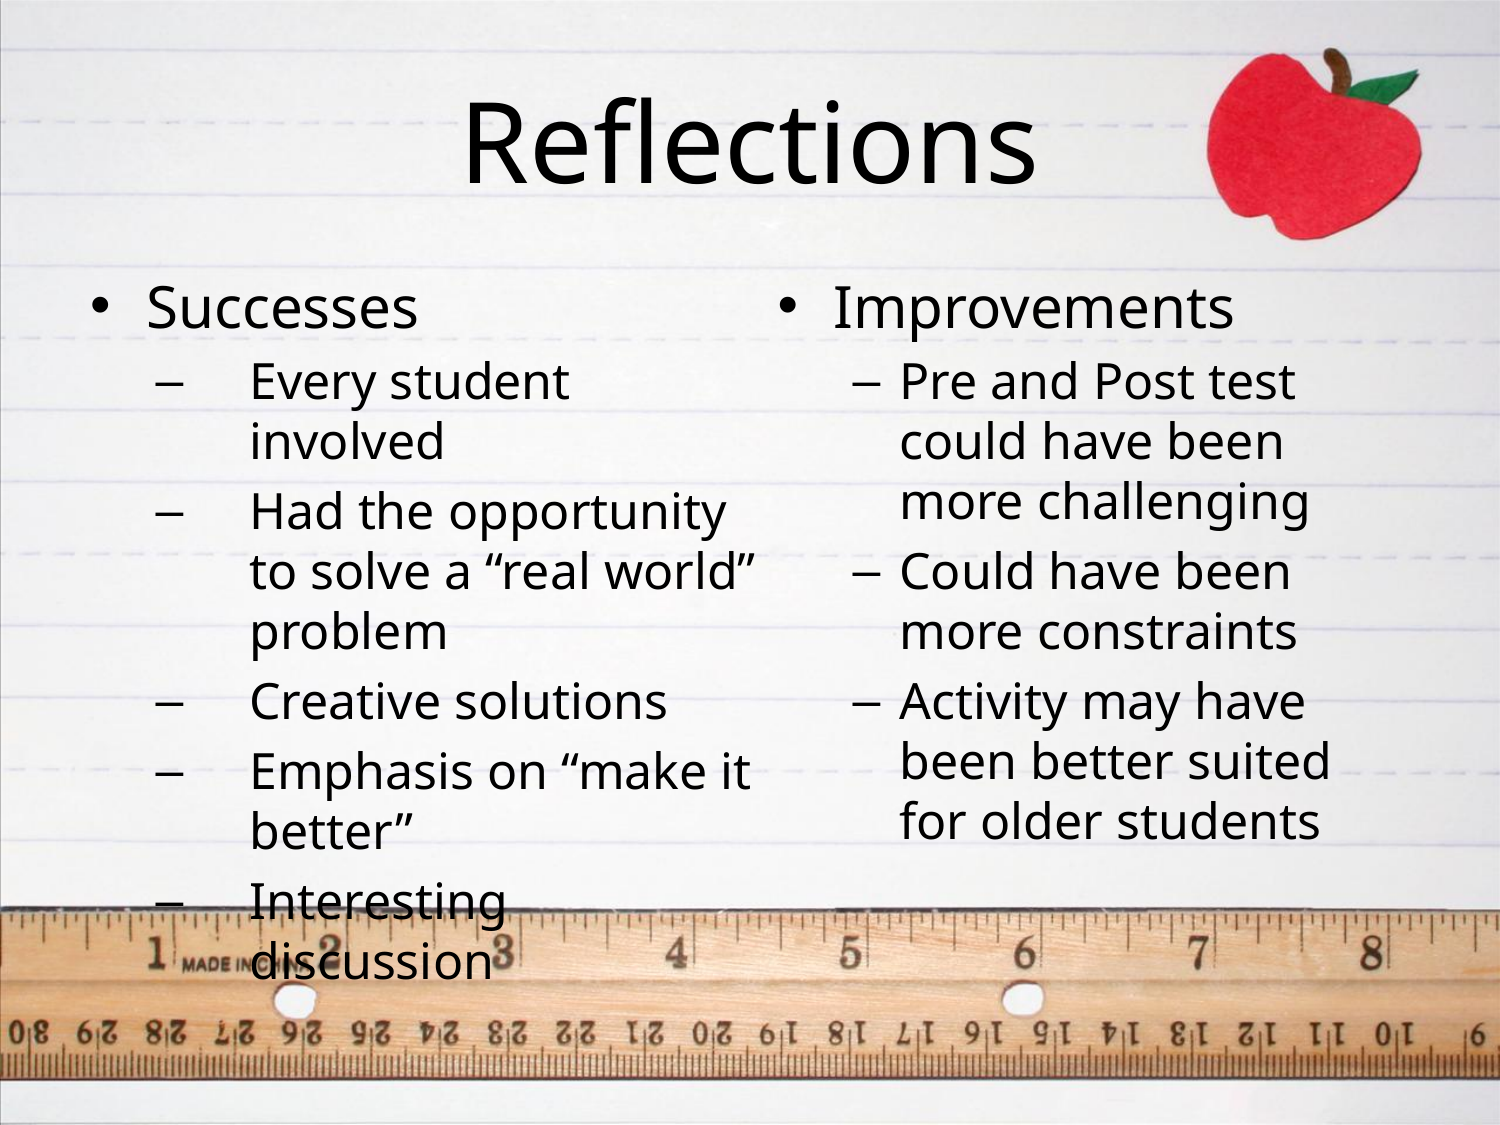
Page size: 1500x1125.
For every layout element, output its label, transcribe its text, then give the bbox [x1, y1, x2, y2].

title Reflections [75, 45, 1425, 233]
list Successes Every student involved Had the opportunity to solve a “real world” problem Creative solutions Emphasis on “make it better” Interesting discussion [75, 262, 762, 1005]
list Improvements Pre and Post test could have been more challenging Could have been more constraints Activity may have been better suited for older students [762, 262, 1425, 1005]
picture [0, 0, 1500, 1125]
